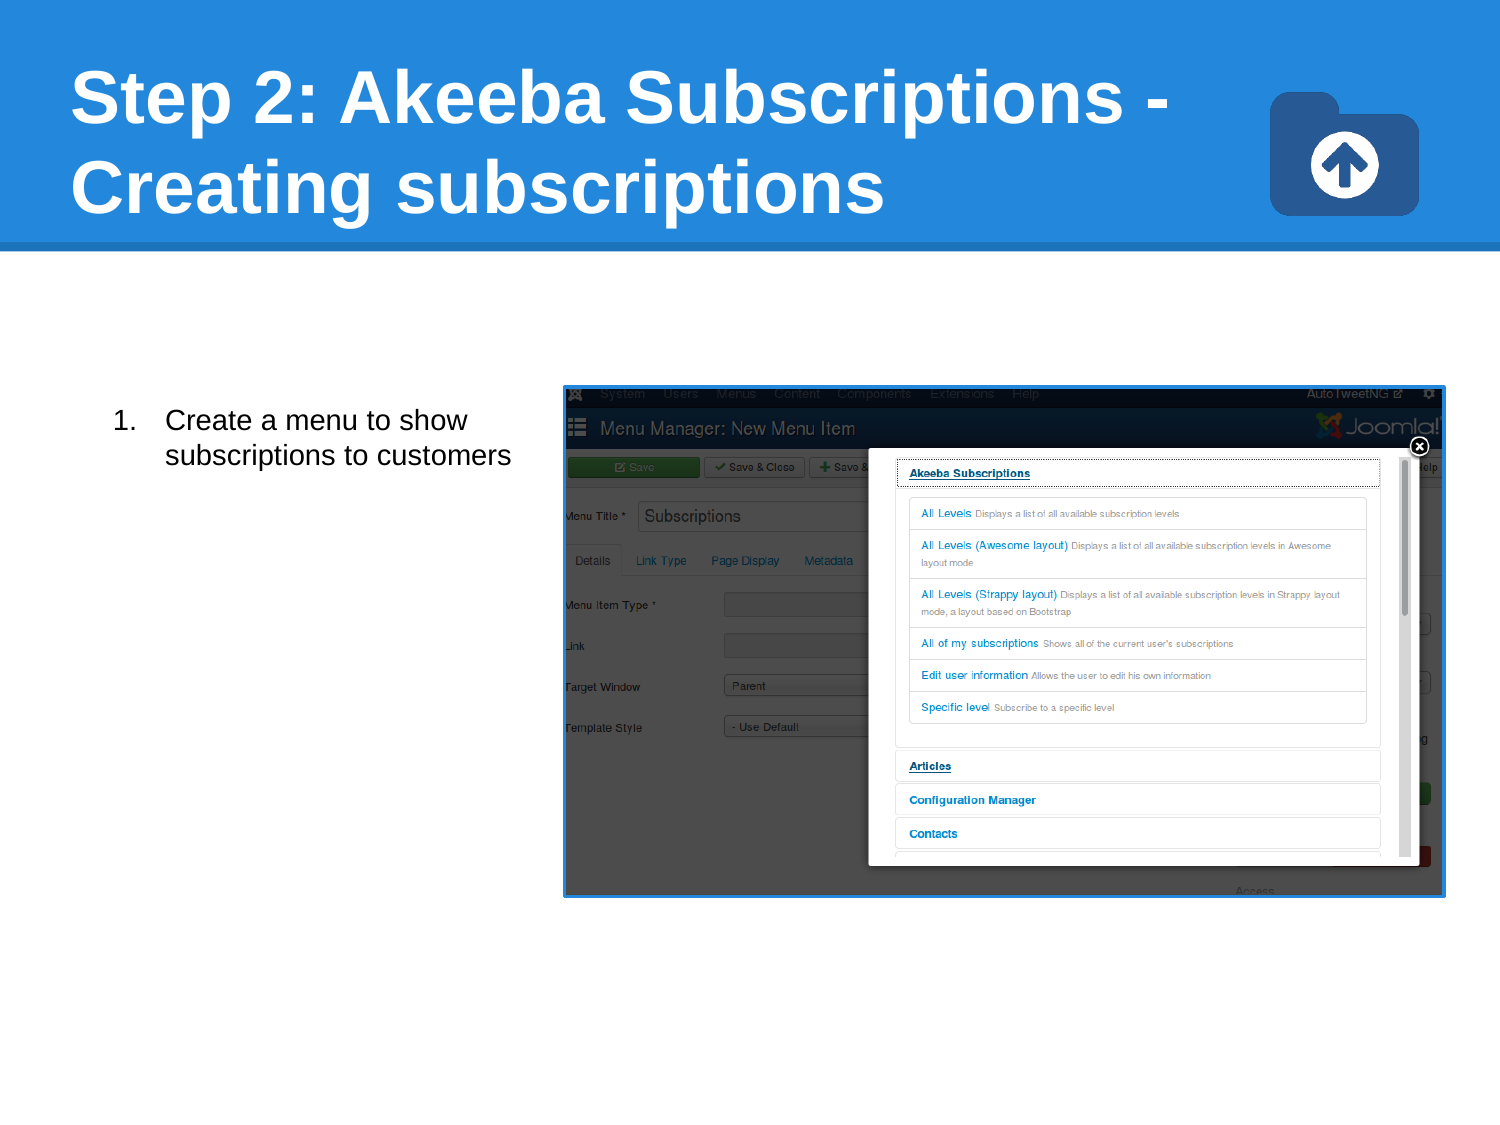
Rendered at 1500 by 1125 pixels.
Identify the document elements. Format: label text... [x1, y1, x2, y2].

list [75, 285, 1425, 425]
picture [565, 388, 1443, 895]
text_box Create a menu to show subscriptions to customers [75, 316, 540, 856]
picture [1264, 74, 1426, 233]
title Step 2: Akeeba Subscriptions - Creating subscriptions [55, 45, 1425, 233]
